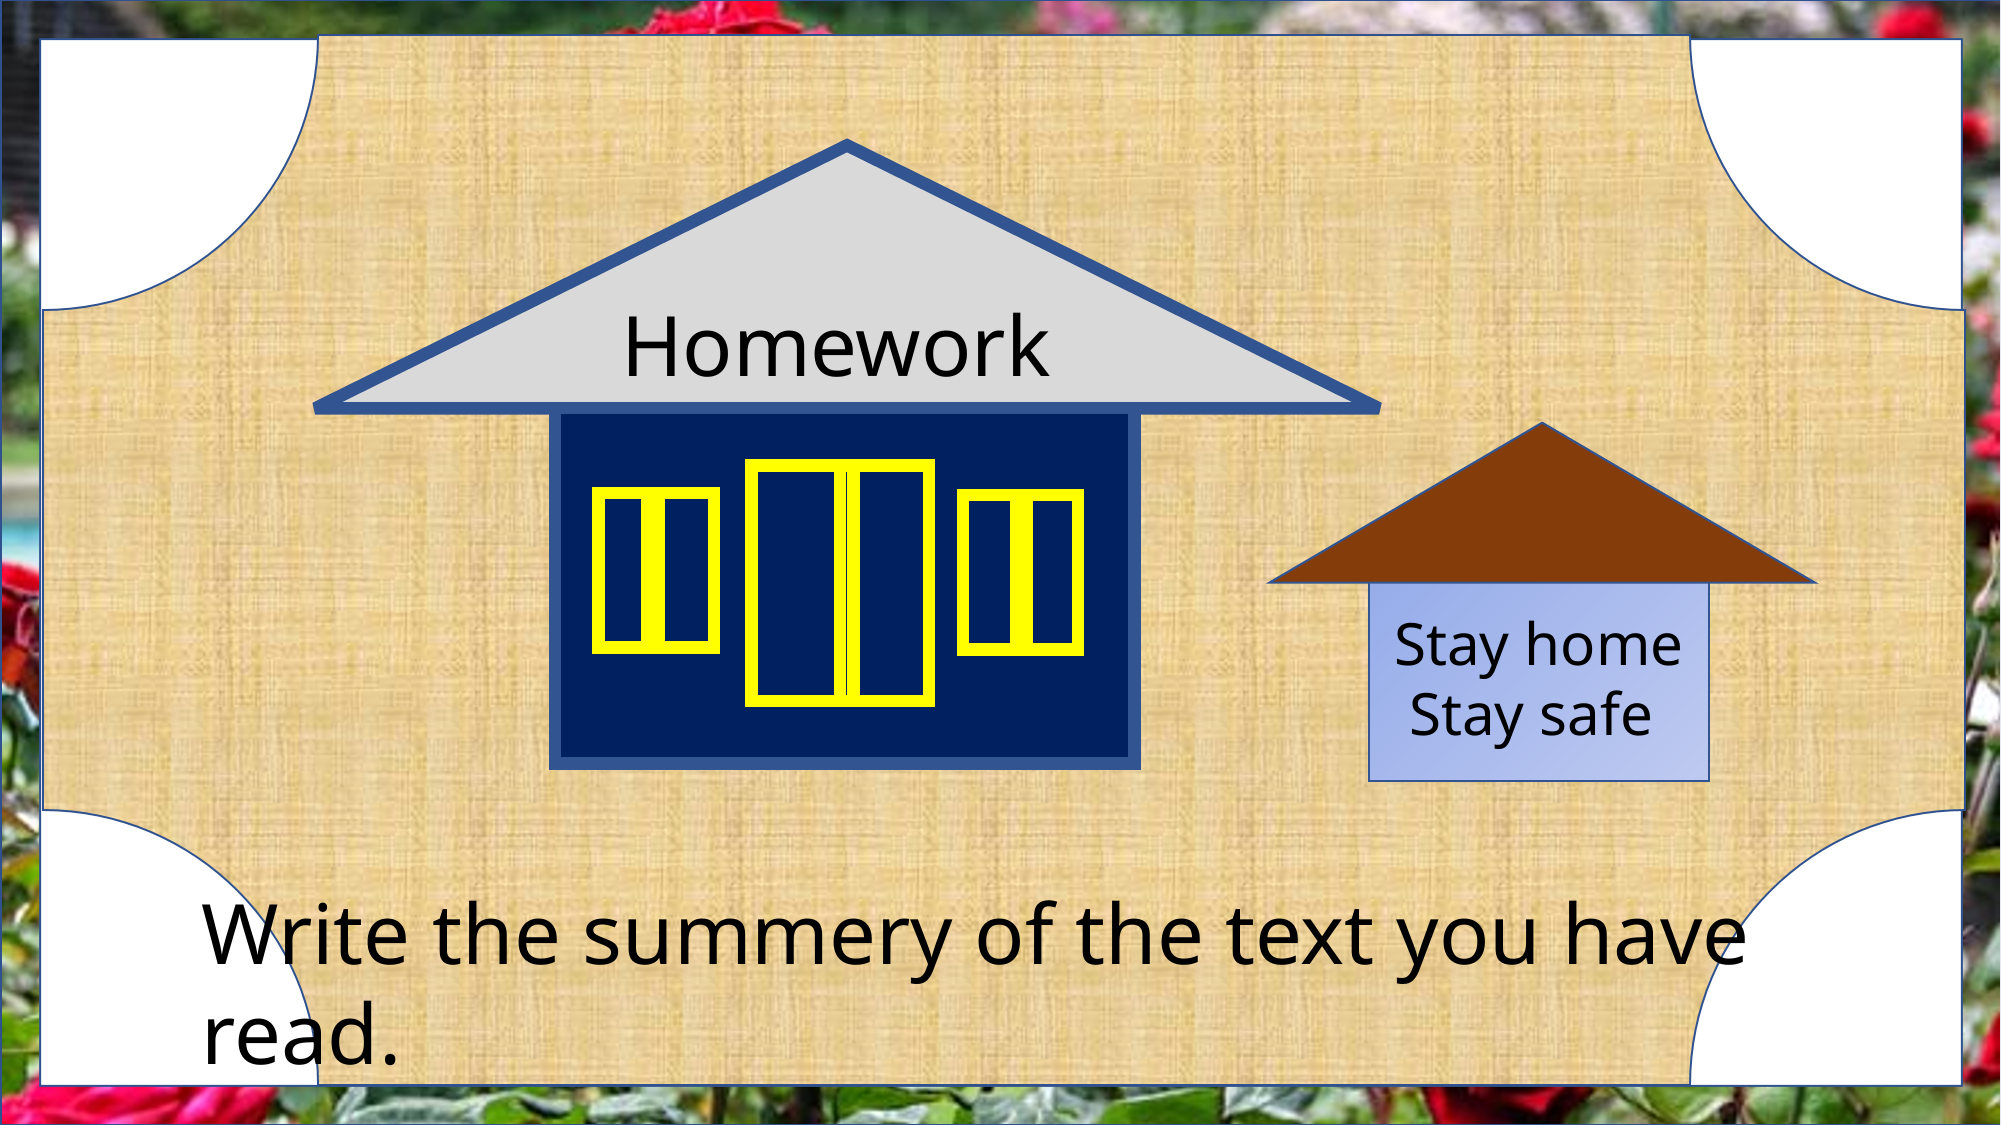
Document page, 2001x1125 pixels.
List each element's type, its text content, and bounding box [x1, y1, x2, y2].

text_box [315, 145, 1379, 764]
picture [0, 0, 2001, 1125]
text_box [1269, 422, 1815, 782]
text_box Write the summery of the text you have read. [186, 873, 1805, 1089]
